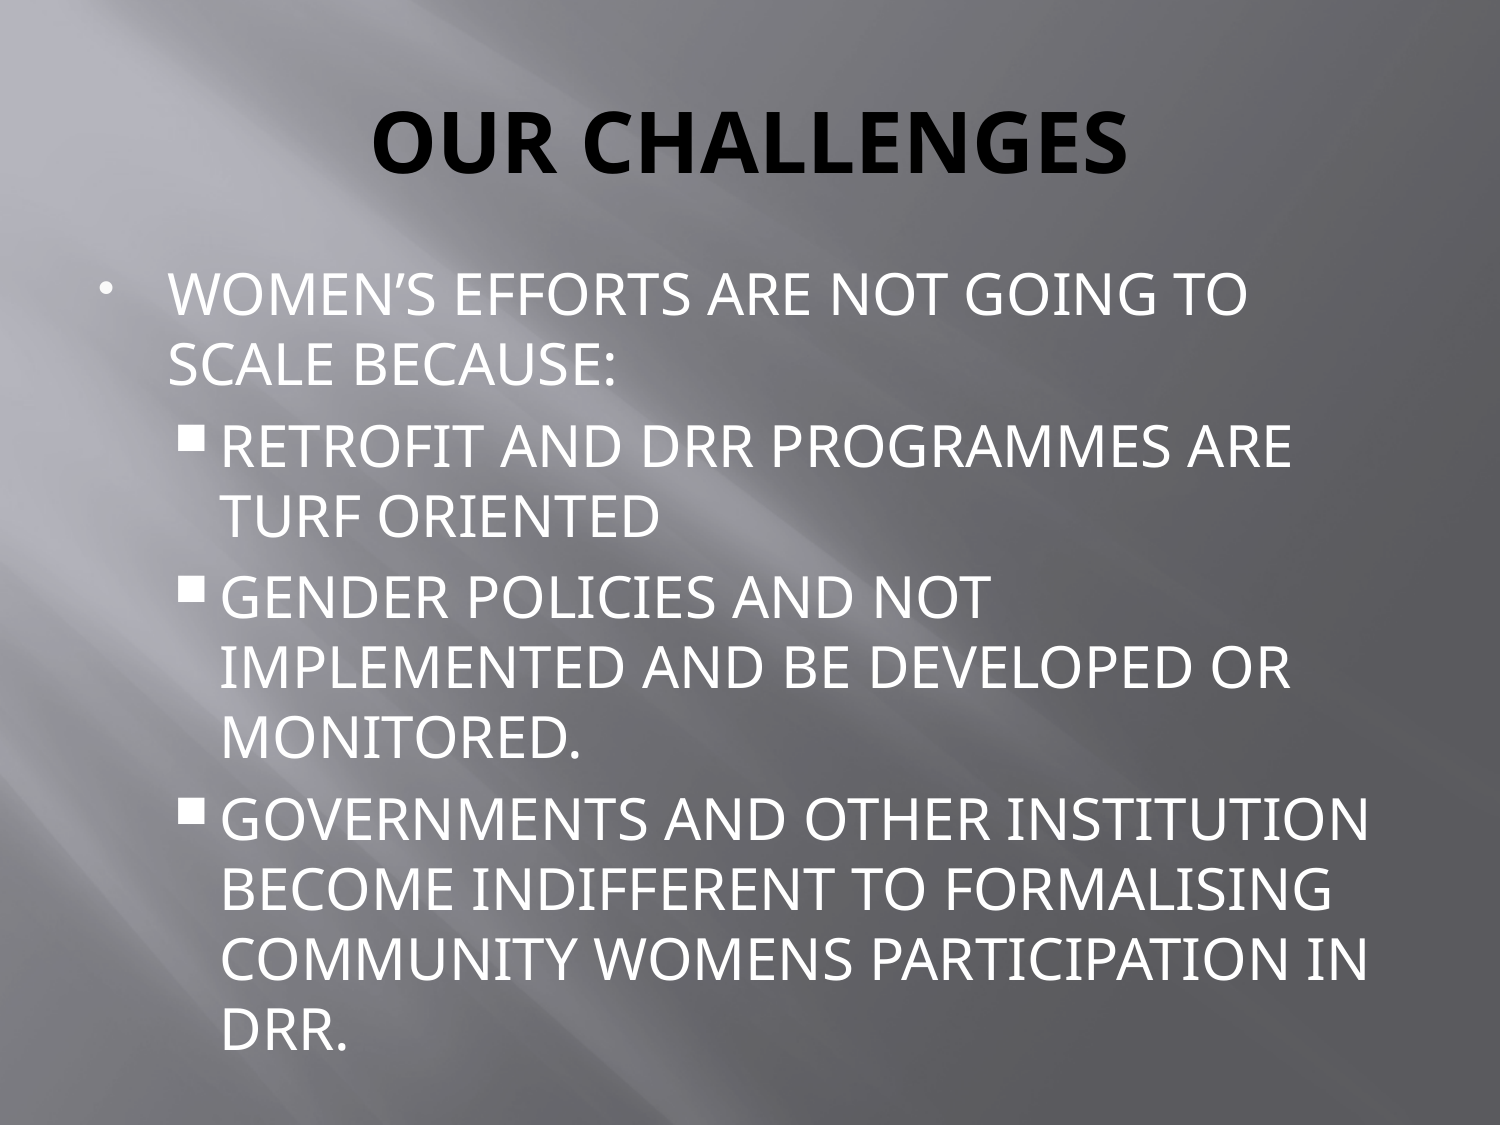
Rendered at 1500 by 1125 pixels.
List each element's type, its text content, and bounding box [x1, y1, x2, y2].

list WOMEN’S EFFORTS ARE NOT GOING TO SCALE BECAUSE: RETROFIT AND DRR PROGRAMMES ARE TURF ORIENTED GENDER POLICIES AND NOT IMPLEMENTED AND BE DEVELOPED OR MONITORED. GOVERNMENTS AND OTHER INSTITUTION BECOME INDIFFERENT TO FORMALISING COMMUNITY WOMENS PARTICIPATION IN DRR. [62, 249, 1413, 1050]
title OUR CHALLENGES [75, 45, 1425, 233]
